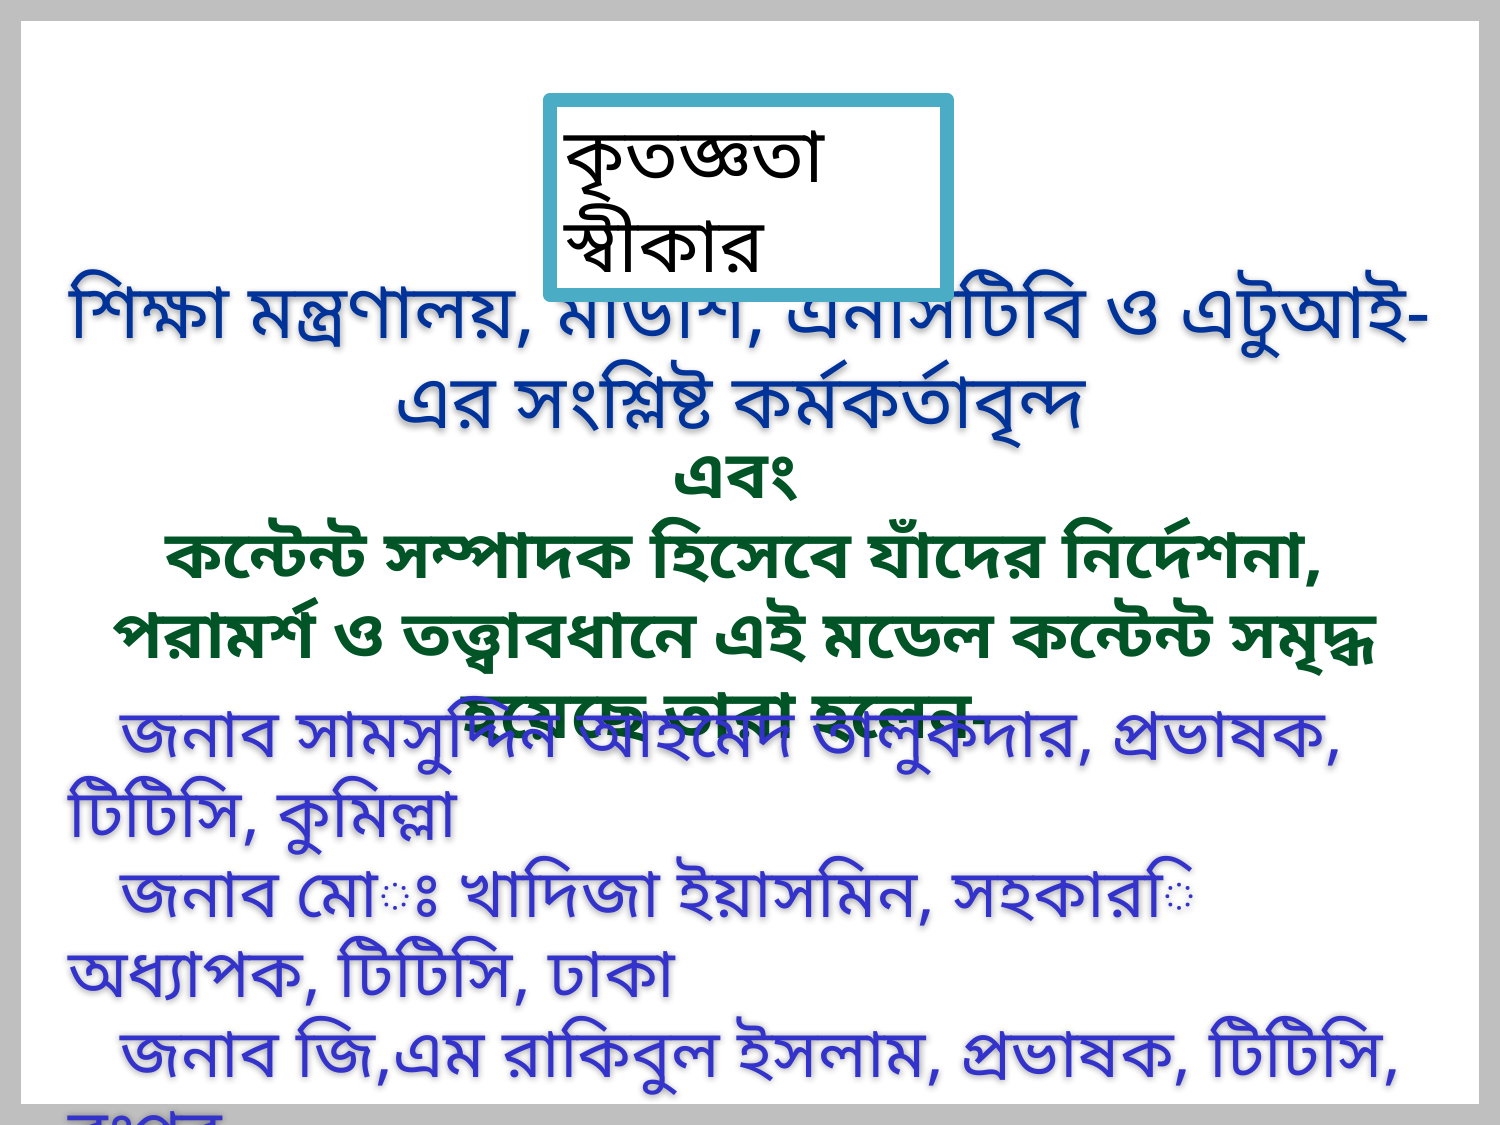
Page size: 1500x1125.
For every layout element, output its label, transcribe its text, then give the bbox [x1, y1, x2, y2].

text_box কৃতজ্ঞতা স্বীকার [548, 98, 949, 297]
text_box এবং কন্টেন্ট সম্পাদক হিসেবে যাঁদের নির্দেশনা, পরামর্শ ও তত্ত্বাবধানে এই মডেল কন্টেন্ট সমৃদ্ধ হয়েছে তারা হলেন- [43, 423, 1447, 762]
text_box শিক্ষা মন্ত্রণালয়, মাউশি, এনসিটিবি ও এটুআই-এর সংশ্লিষ্ট কর্মকর্তাবৃন্দ [49, 255, 1451, 451]
text_box জনাব সামসুদ্দিন আহমেদ তালুকদার, প্রভাষক, টিটিসি, কুমিল্লা জনাব মোঃ খাদিজা ইয়াসমিন, সহকারি অধ্যাপক, টিটিসি, ঢাকা জনাব জি,এম রাকিবুল ইসলাম, প্রভাষক, টিটিসি, রংপুর [53, 683, 1454, 1125]
